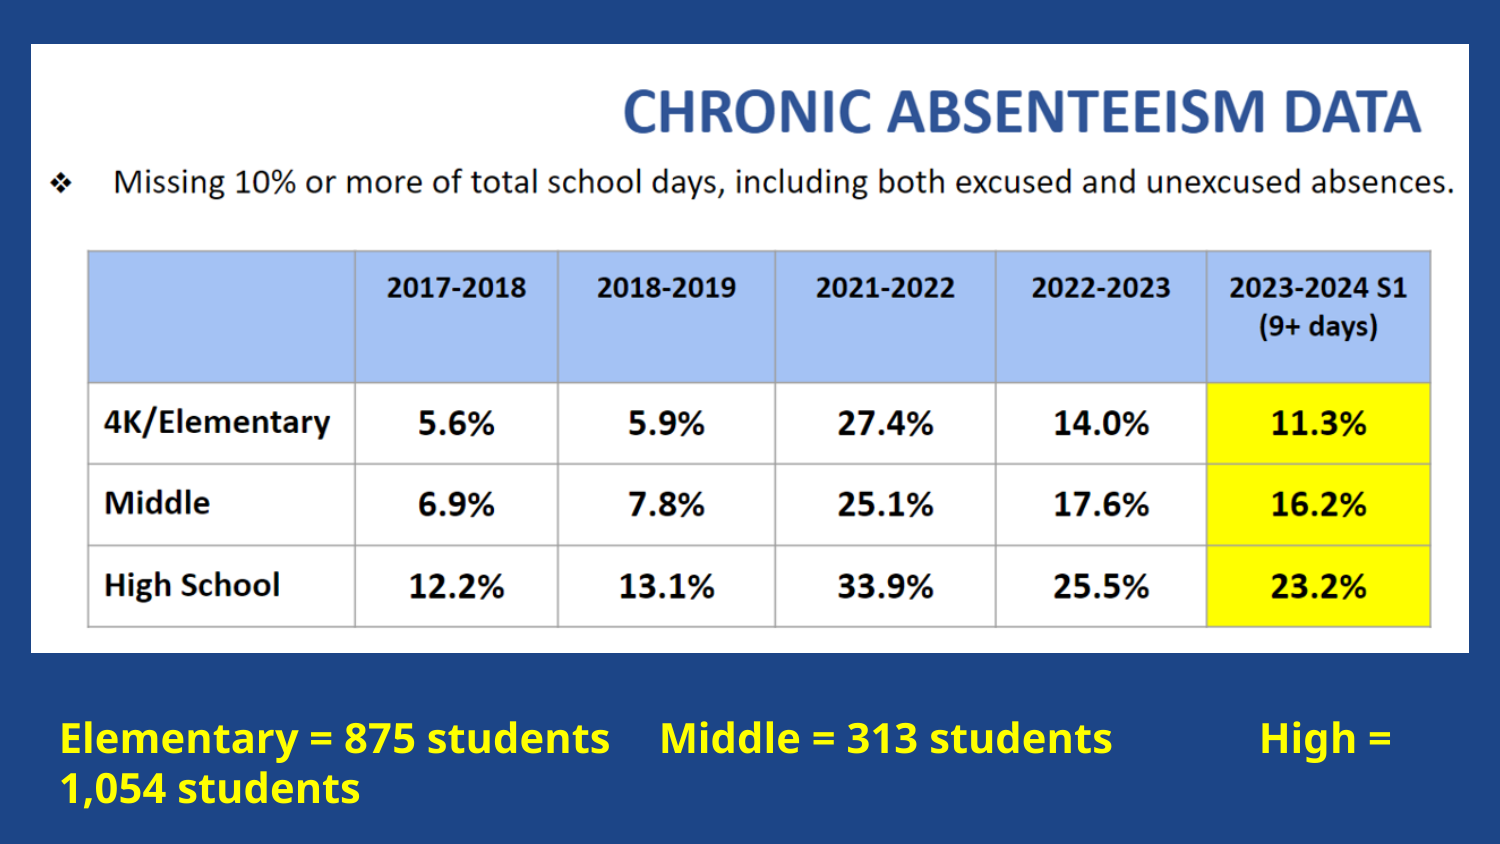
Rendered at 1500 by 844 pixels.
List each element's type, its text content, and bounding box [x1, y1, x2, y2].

picture [31, 44, 1469, 653]
text_box Elementary = 875 students Middle = 313 students High = 1,054 students [43, 697, 1469, 791]
